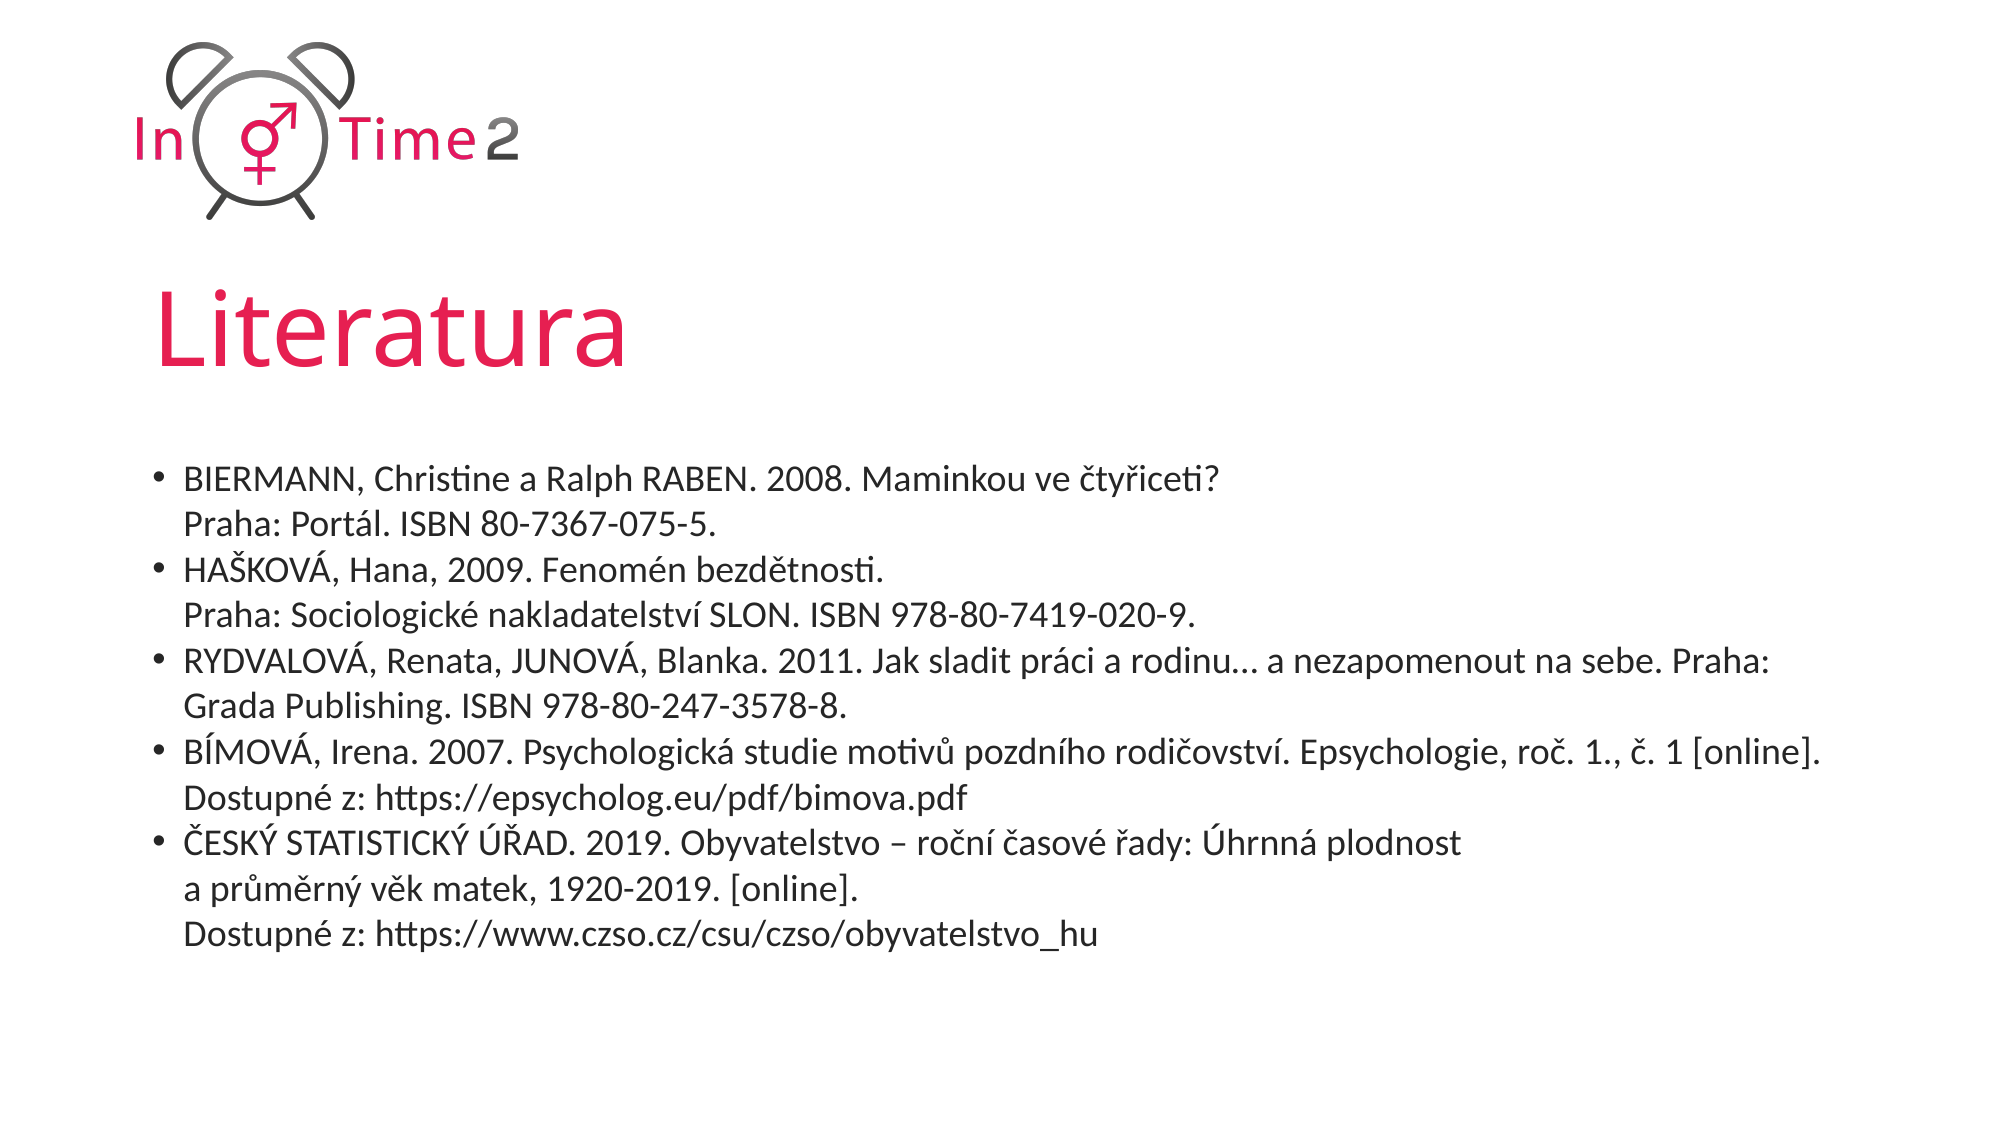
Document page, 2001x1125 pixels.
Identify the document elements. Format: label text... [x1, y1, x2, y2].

list BIERMANN, Christine a Ralph RABEN. 2008. Maminkou ve čtyřiceti? Praha: Portál. ISBN 80-7367-075-5. HAŠKOVÁ, Hana, 2009. Fenomén bezdětnosti. Praha: Sociologické nakladatelství SLON. ISBN 978-80-7419-020-9. RYDVALOVÁ, Renata, JUNOVÁ, Blanka. 2011. Jak sladit práci a rodinu… a nezapomenout na sebe. Praha: Grada Publishing. ISBN 978-80-247-3578-8. BÍMOVÁ, Irena. 2007. Psychologická studie motivů pozdního rodičovství. Epsychologie, roč. 1., č. 1 [online]. Dostupné z: https://epsycholog.eu/pdf/bimova.pdf ČESKÝ STATISTICKÝ ÚŘAD. 2019. Obyvatelstvo – roční časové řady: Úhrnná plodnost a průměrný věk matek, 1920-2019. [online]. Dostupné z: https://www.czso.cz/csu/czso/obyvatelstvo_hu [137, 445, 1863, 1014]
title Literatura [137, 249, 1863, 417]
picture [137, 42, 518, 220]
